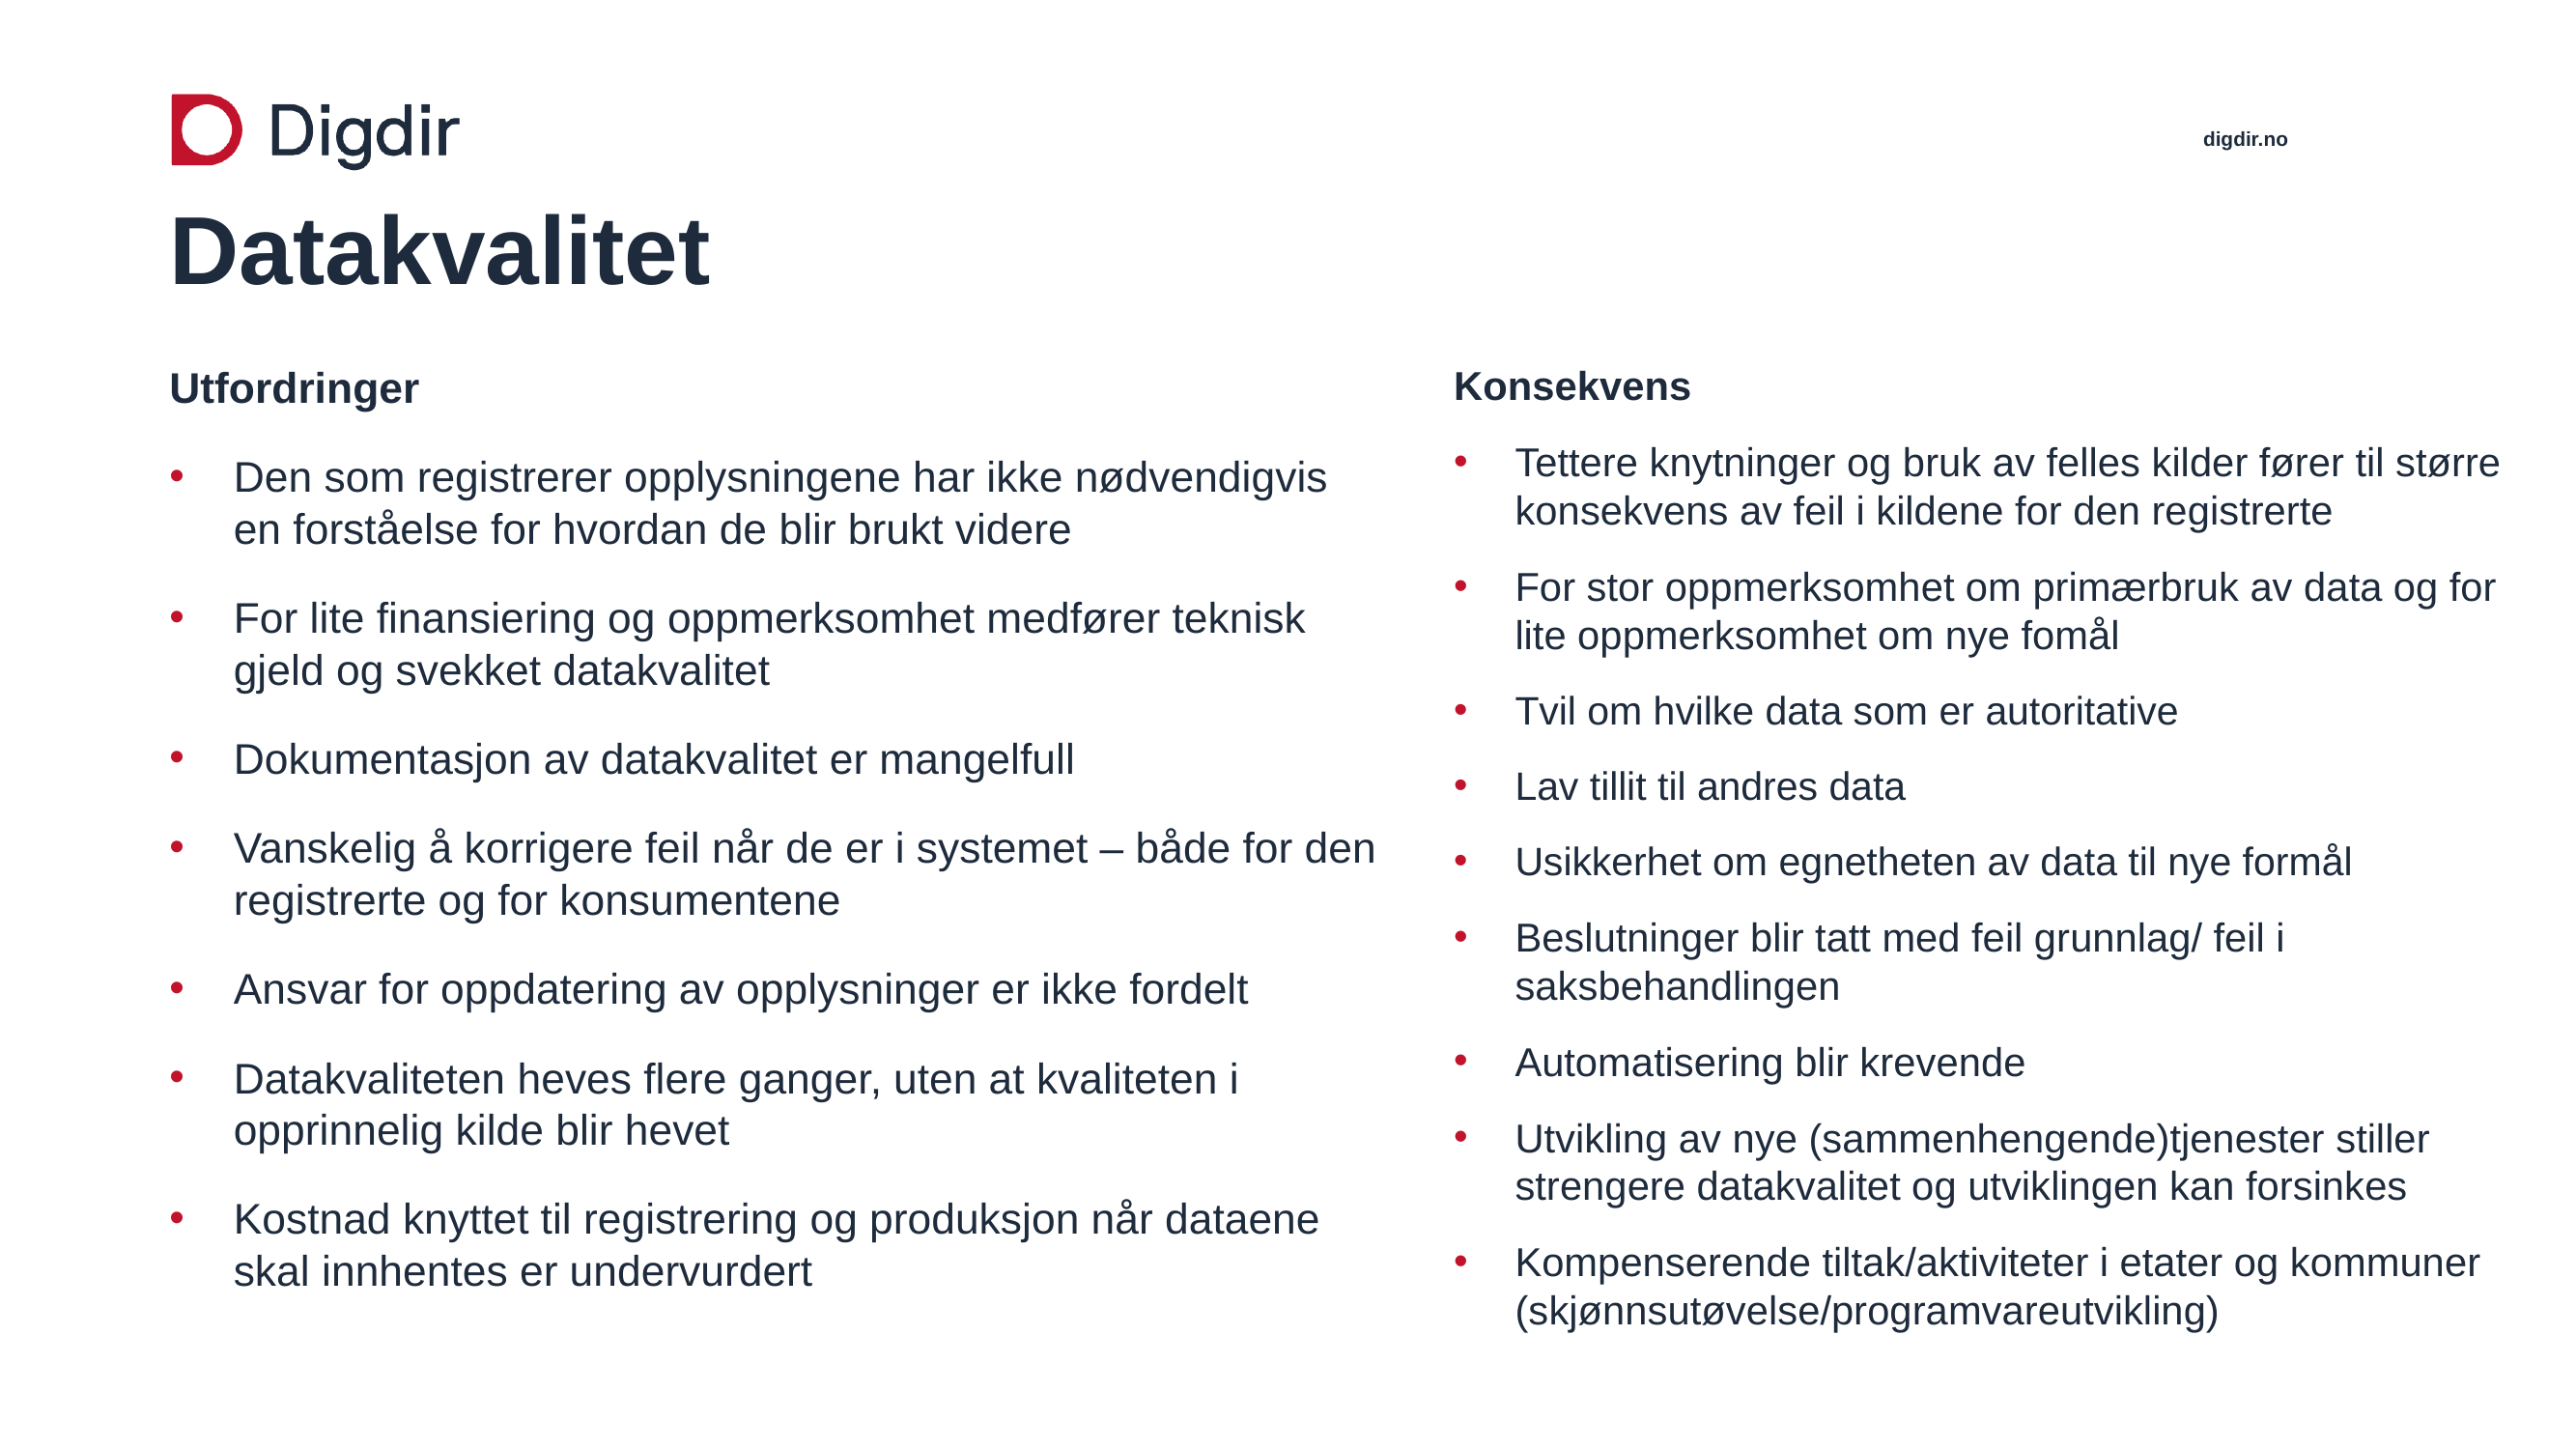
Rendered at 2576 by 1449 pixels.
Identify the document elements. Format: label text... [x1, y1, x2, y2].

picture [151, 73, 479, 185]
list Utfordringer Den som registrerer opplysningene har ikke nødvendigvis en forståelse for hvordan de blir brukt videre For lite finansiering og oppmerksomhet medfører teknisk gjeld og svekket datakvalitet Dokumentasjon av datakvalitet er mangelfull Vanskelig å korrigere feil når de er i systemet – både for den registrerte og for konsumentene Ansvar for oppdatering av opplysninger er ikke fordelt Datakvaliteten heves flere ganger, uten at kvaliteten i opprinnelig kilde blir hevet Kostnad knyttet til registrering og produksjon når dataene skal innhentes er undervurdert [169, 359, 1380, 1336]
title Datakvalitet [169, 201, 2406, 311]
list Konsekvens Tettere knytninger og bruk av felles kilder fører til større konsekvens av feil i kildene for den registrerte For stor oppmerksomhet om primærbruk av data og for lite oppmerksomhet om nye fomål Tvil om hvilke data som er autoritative Lav tillit til andres data Usikkerhet om egnetheten av data til nye formål Beslutninger blir tatt med feil grunnlag/ feil i saksbehandlingen Automatisering blir krevende Utvikling av nye (sammenhengende)tjenester stiller strengere datakvalitet og utviklingen kan forsinkes Kompenserende tiltak/aktiviteter i etater og kommuner (skjønnsutøvelse/programvareutvikling) [1454, 359, 2522, 1336]
